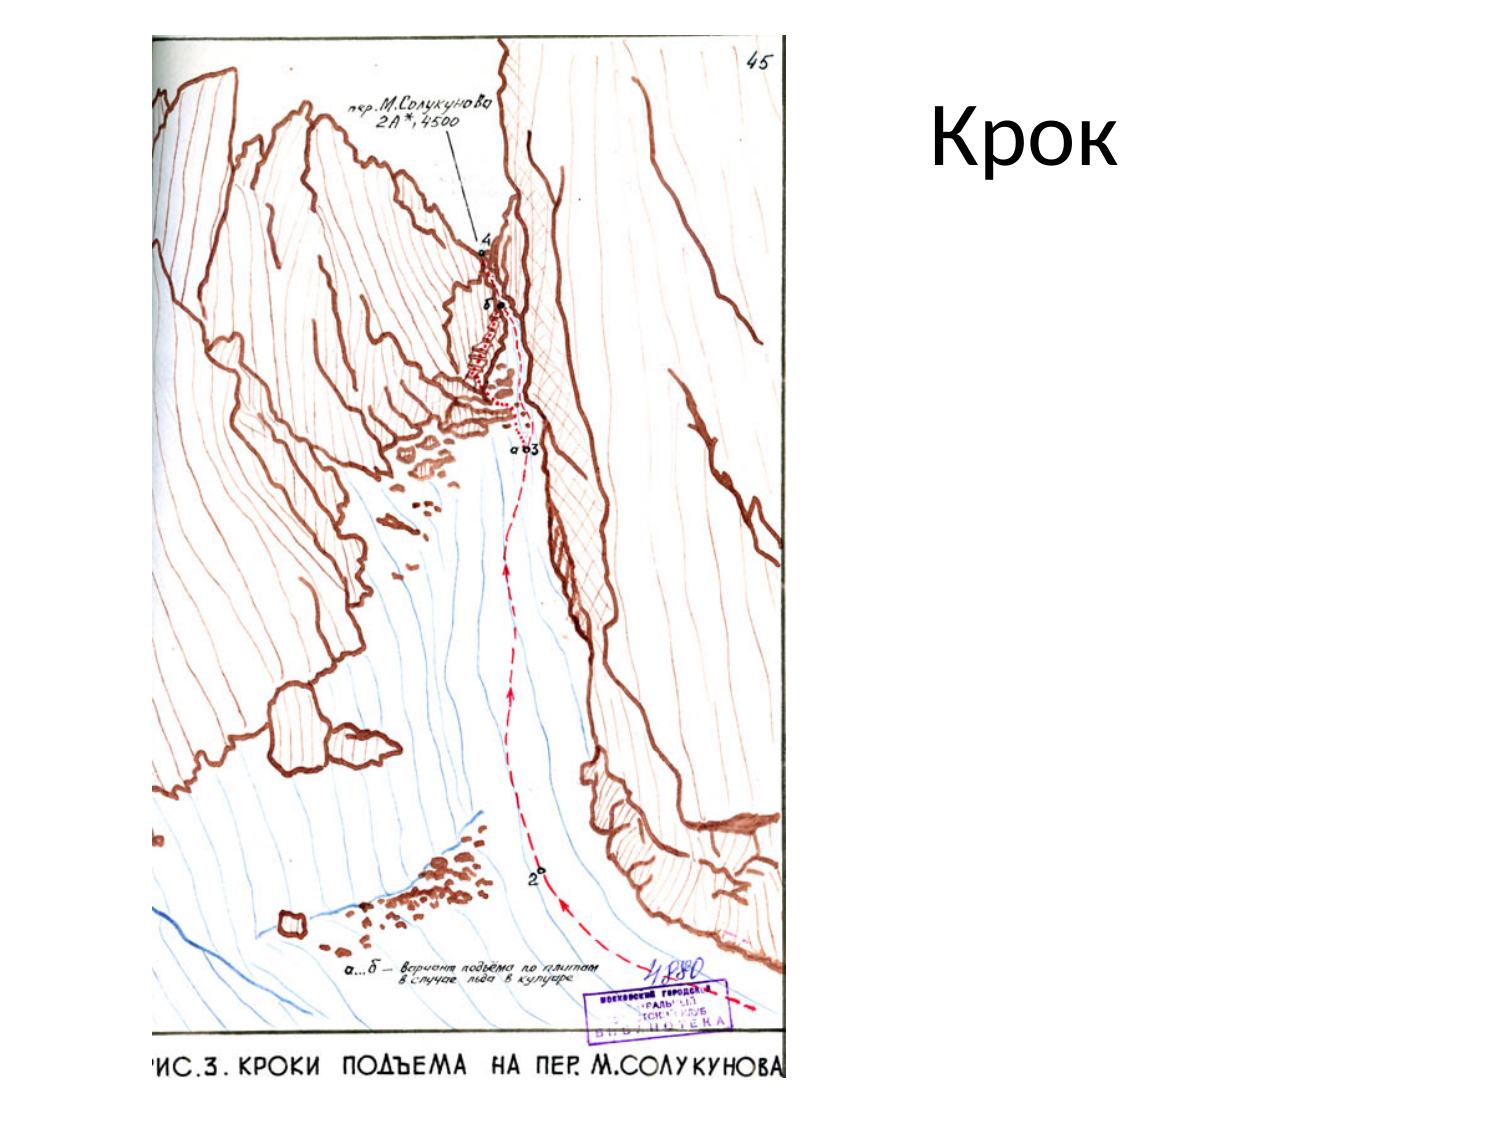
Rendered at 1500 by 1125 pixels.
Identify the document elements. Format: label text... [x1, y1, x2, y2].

title Крок [786, 34, 1500, 223]
picture [152, 34, 786, 1079]
